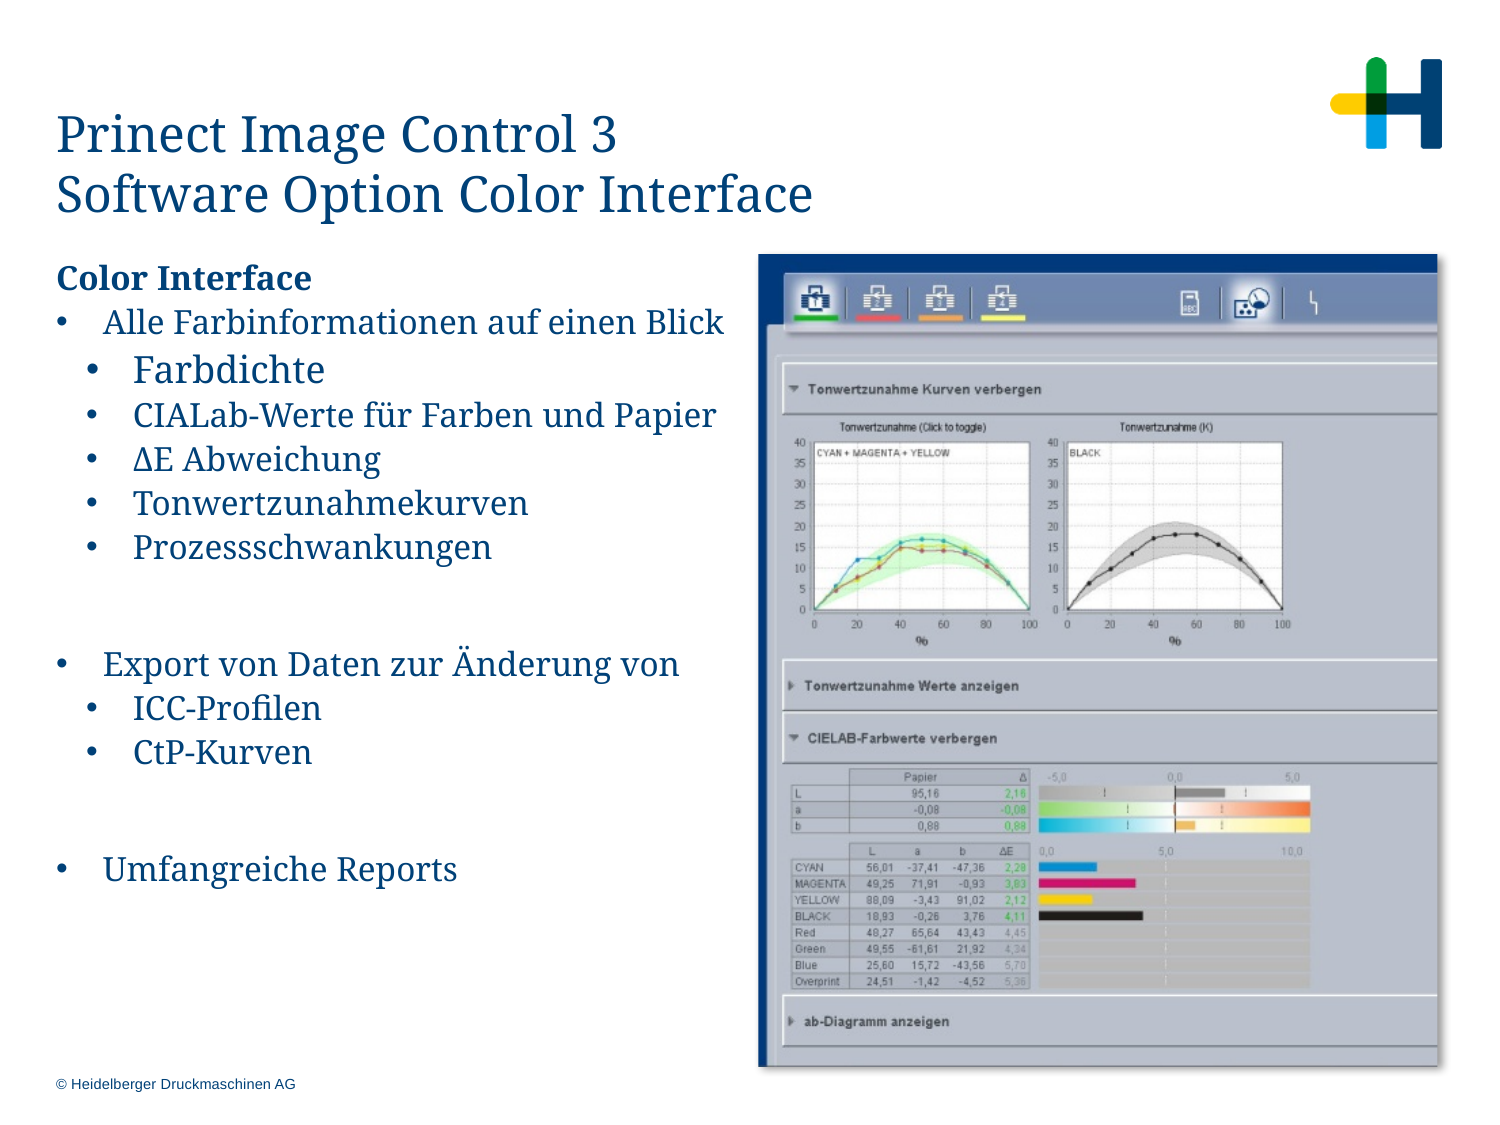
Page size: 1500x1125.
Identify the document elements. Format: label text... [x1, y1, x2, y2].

picture [1316, 57, 1444, 152]
picture [758, 253, 1442, 1067]
list Color Interface Alle Farbinformationen auf einen Blick Farbdichte CIALab-Werte für Farben und Papier ΔE Abweichung Tonwertzunahmekurven Prozessschwankungen Export von Daten zur Änderung von ICC-Profilen CtP-Kurven Umfangreiche Reports [56, 253, 750, 1065]
title Prinect Image Control 3 Software Option Color Interface [56, 102, 1299, 239]
